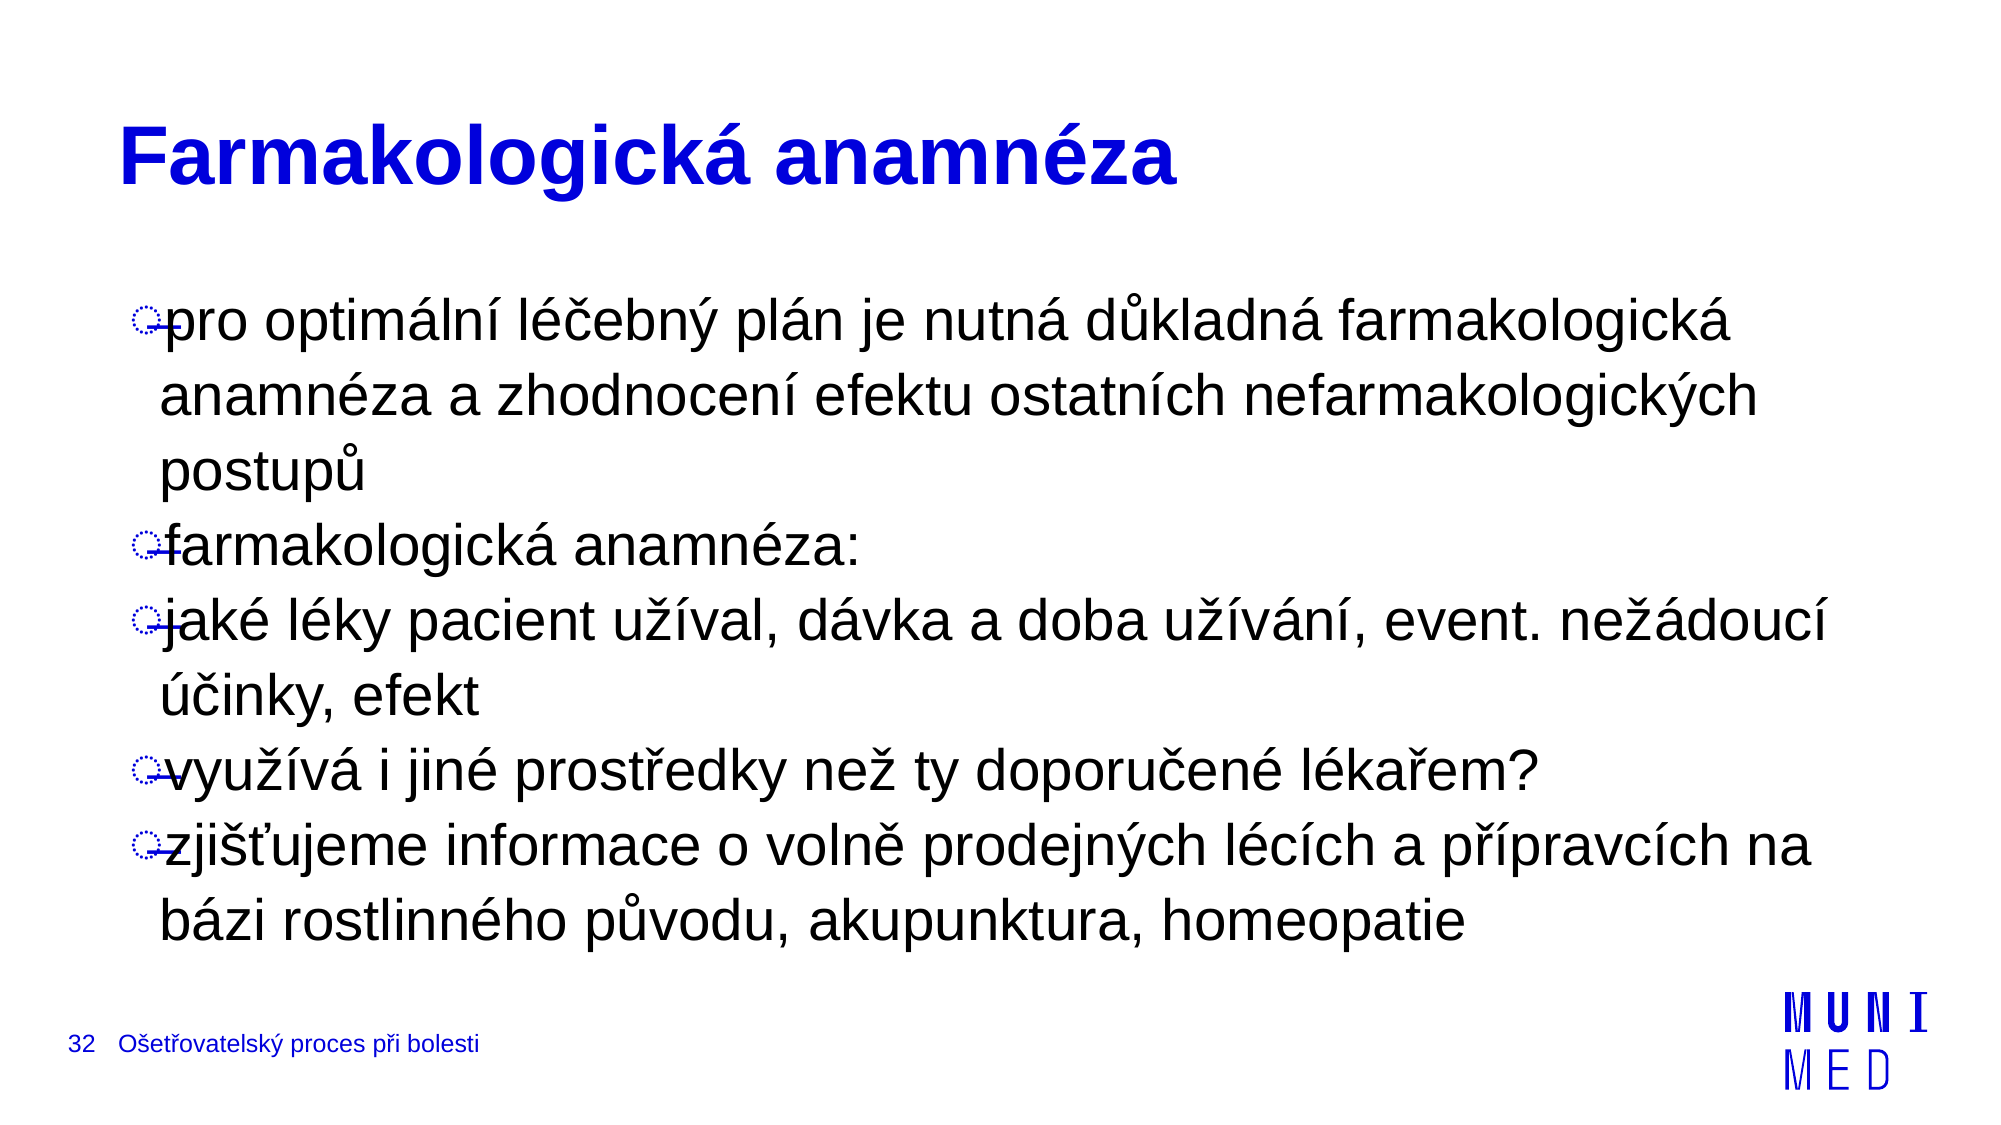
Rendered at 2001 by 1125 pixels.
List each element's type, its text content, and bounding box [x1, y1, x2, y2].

footer Ošetřovatelský proces při bolesti [118, 1021, 1418, 1063]
title Farmakologická anamnéza [118, 118, 1883, 193]
slide_number 32 [67, 1021, 110, 1063]
list pro optimální léčebný plán je nutná důkladná farmakologická anamnéza a zhodnocení efektu ostatních nefarmakologických postupů farmakologická anamnéza: jaké léky pacient užíval, dávka a doba užívání, event. nežádoucí účinky, efekt využívá i jiné prostředky než ty doporučené lékařem? zjišťujeme informace o volně prodejných lécích a přípravcích na bázi rostlinného původu, akupunktura, homeopatie [118, 277, 1883, 957]
